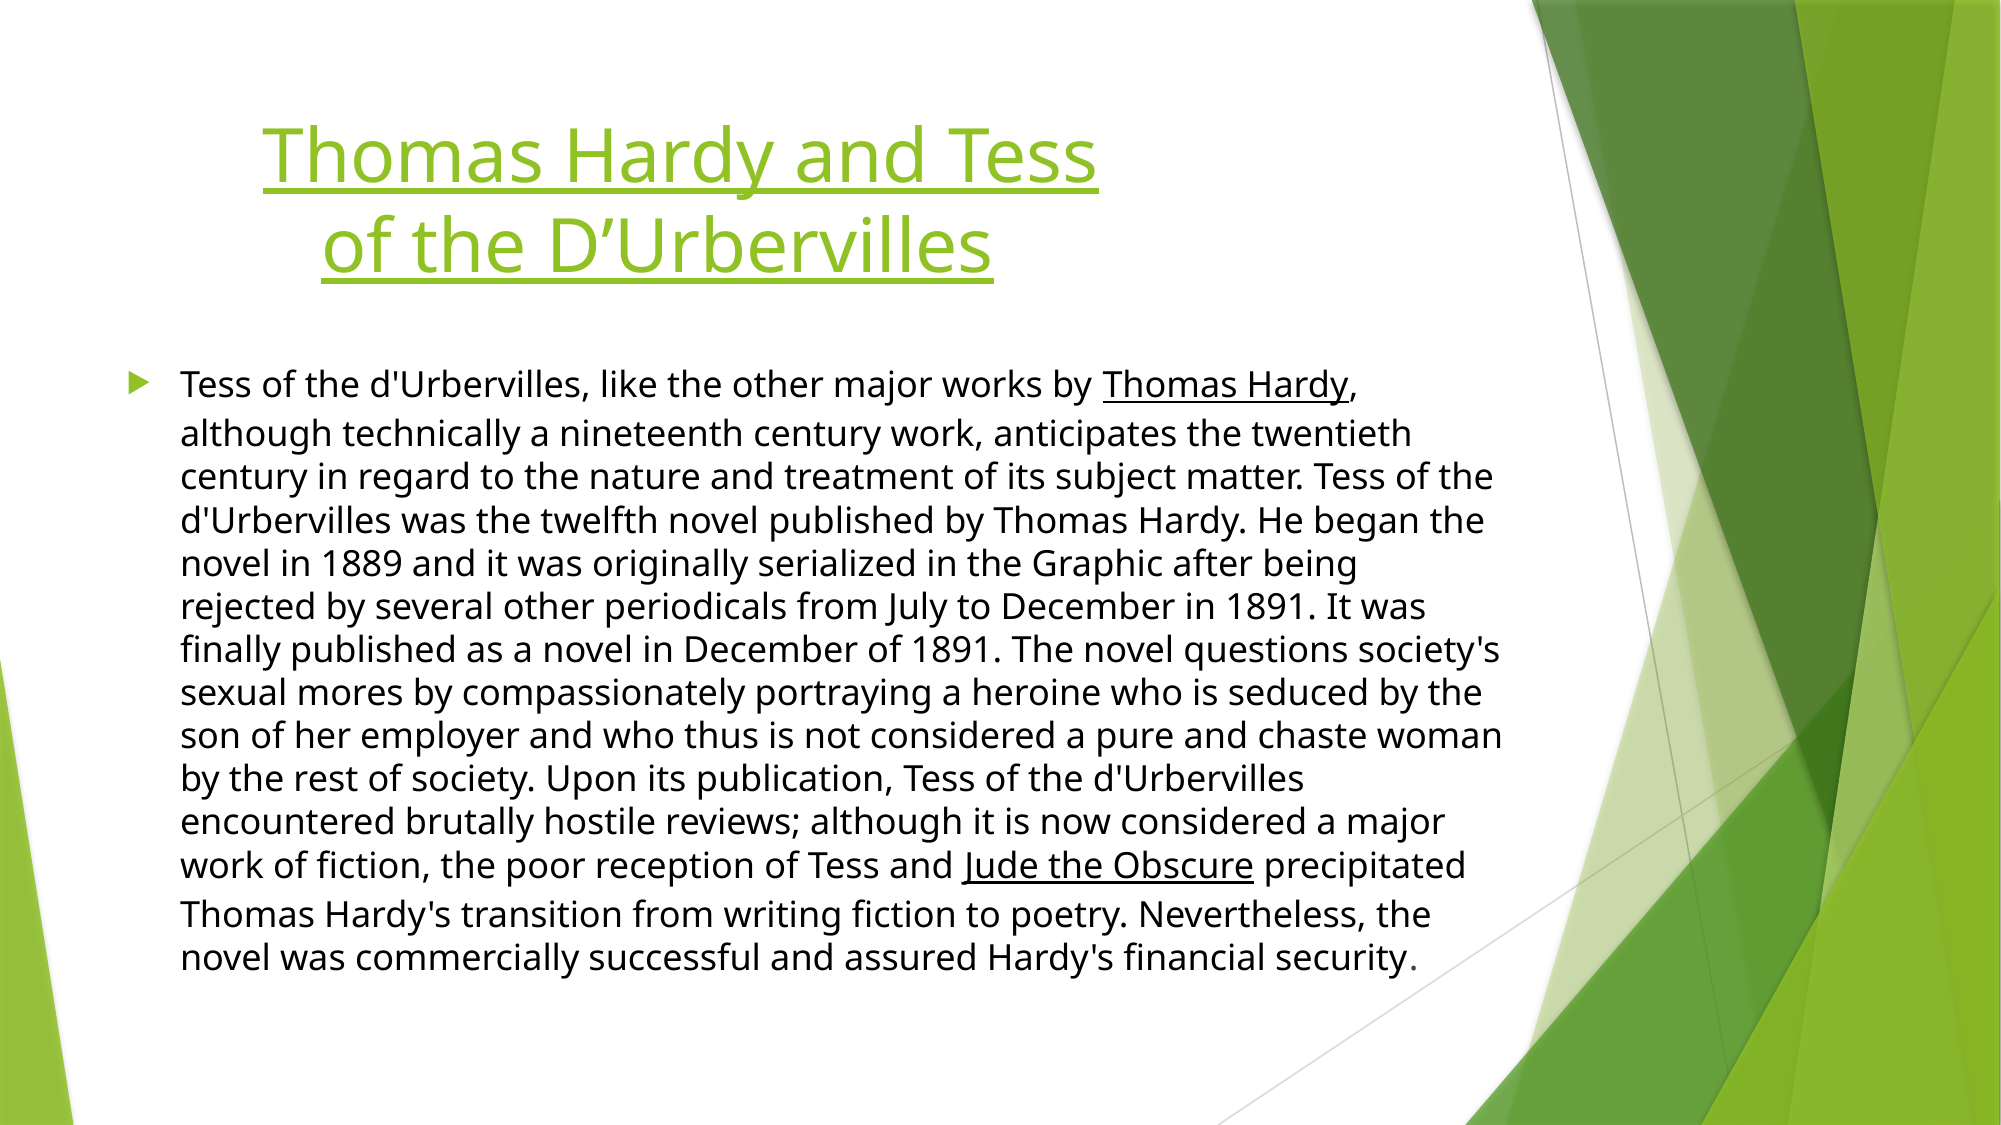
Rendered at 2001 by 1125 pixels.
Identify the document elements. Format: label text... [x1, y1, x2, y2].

list Tess of the d'Urbervilles, like the other major works by Thomas Hardy, although technically a nineteenth century work, anticipates the twentieth century in regard to the nature and treatment of its subject matter. Tess of the d'Urbervilles was the twelfth novel published by Thomas Hardy. He began the novel in 1889 and it was originally serialized in the Graphic after being rejected by several other periodicals from July to December in 1891. It was finally published as a novel in December of 1891. The novel questions society's sexual mores by compassionately portraying a heroine who is seduced by the son of her employer and who thus is not considered a pure and chaste woman by the rest of society. Upon its publication, Tess of the d'Urbervilles encountered brutally hostile reviews; although it is now considered a major work of fiction, the poor reception of Tess and Jude the Obscure precipitated Thomas Hardy's transition from writing fiction to poetry. Nevertheless, the novel was commercially successful and assured Hardy's financial security. [111, 354, 1522, 1068]
title Thomas Hardy and Tess of the D’Urbervilles [111, 99, 1522, 317]
